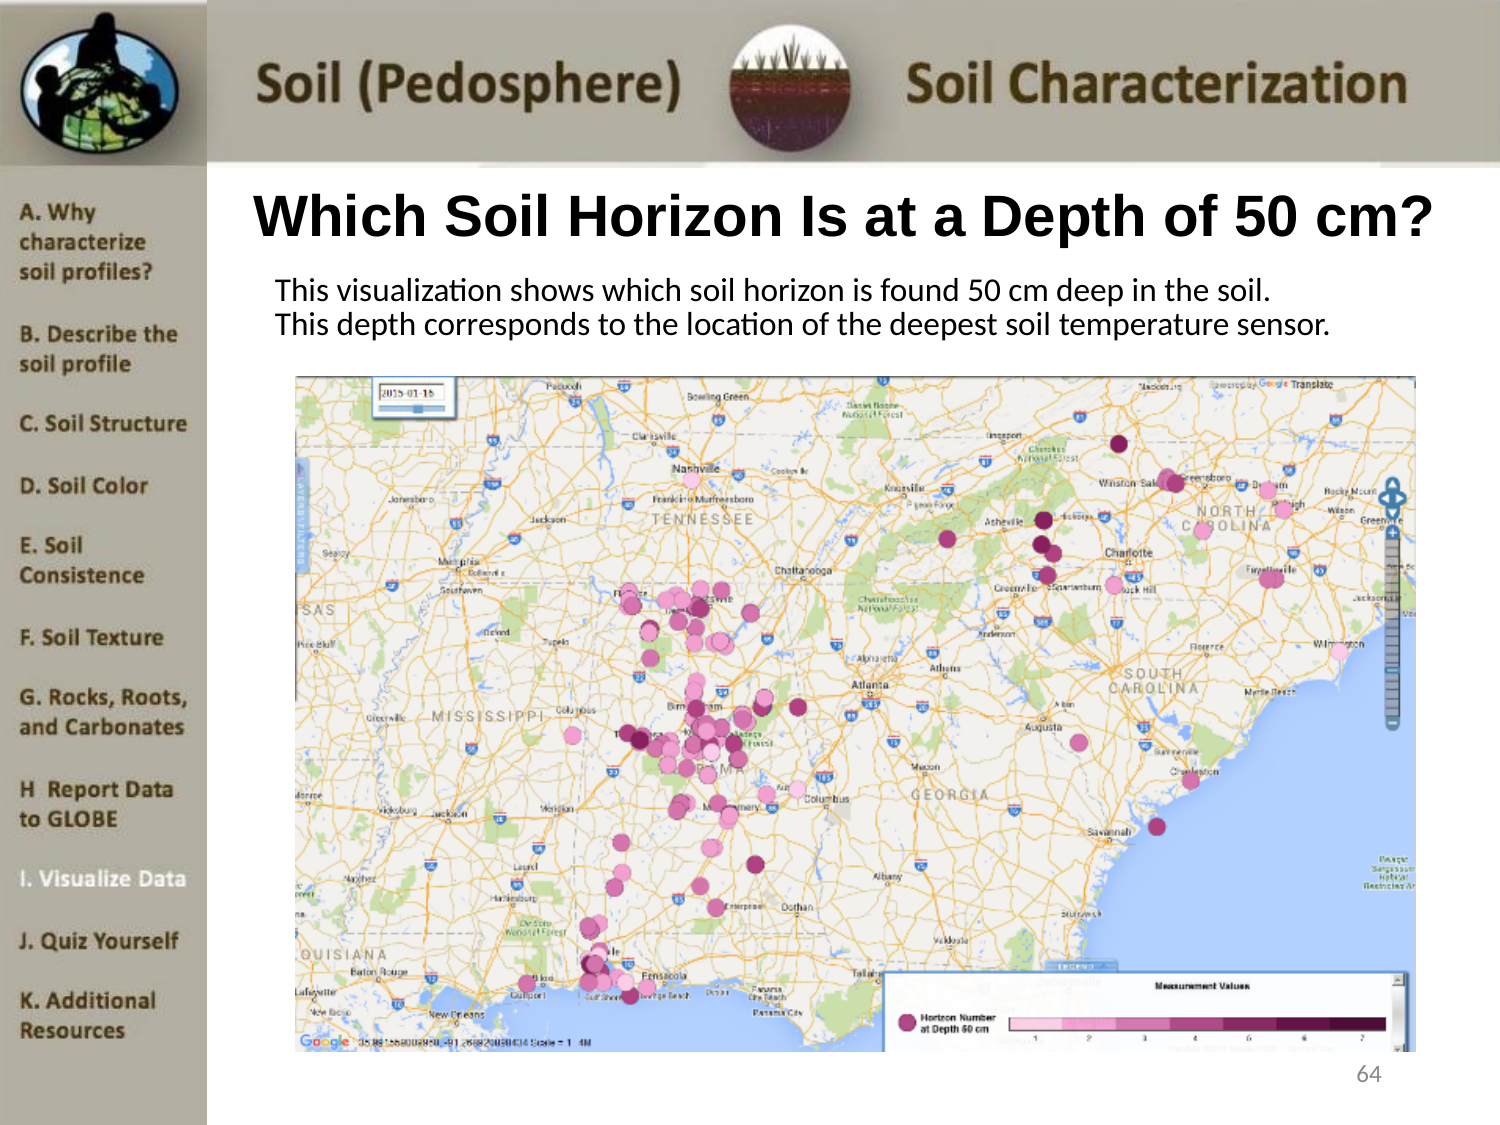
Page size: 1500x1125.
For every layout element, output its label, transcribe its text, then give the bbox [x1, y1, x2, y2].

title Which Soil Horizon Is at a Depth of 50 cm? [211, 176, 1492, 327]
list This visualization shows which soil horizon is found 50 cm deep in the soil. This depth corresponds to the location of the deepest soil temperature sensor. [247, 267, 1492, 952]
slide_number 63 [1059, 1060, 1397, 1103]
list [295, 376, 1416, 1052]
picture [0, 0, 1500, 1125]
